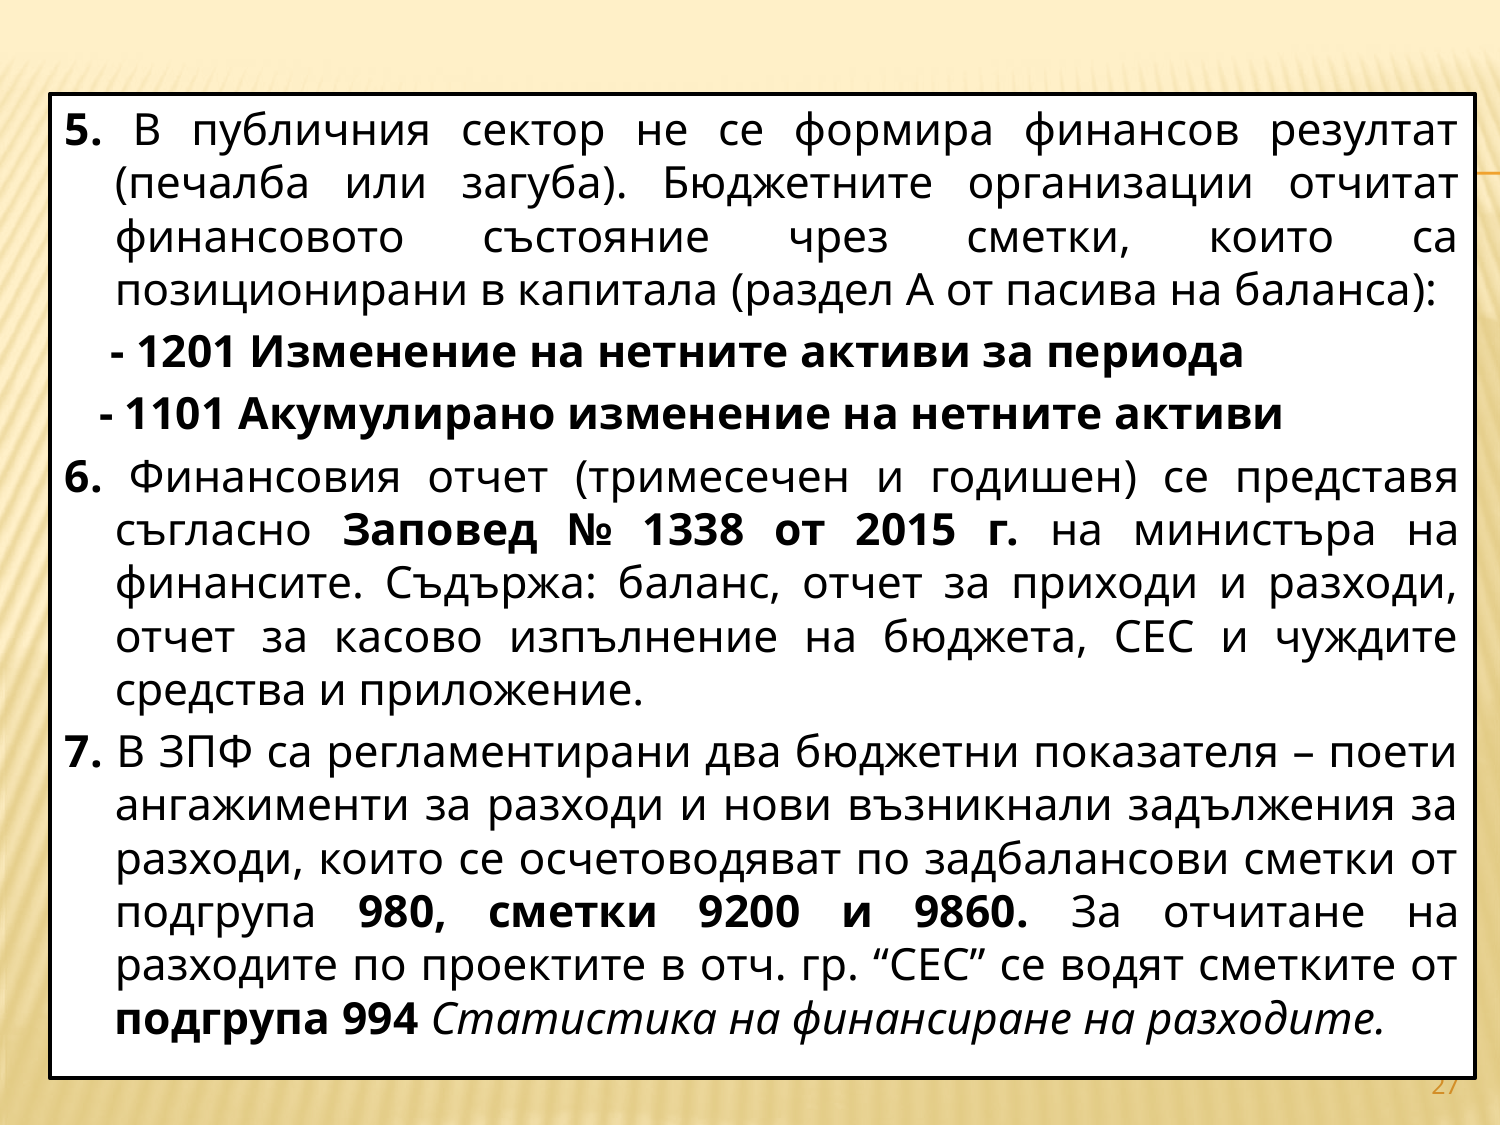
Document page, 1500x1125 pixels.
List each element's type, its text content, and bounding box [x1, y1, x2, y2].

slide_number 27 [1350, 1061, 1475, 1103]
list 5. В публичния сектор не се формира финансов резултат (печалба или загуба). Бюджетните организации отчитат финансовото състояние чрез сметки, които са позиционирани в капитала (раздел А от пасива на баланса): - 1201 Изменение на нетните активи за периода - 1101 Акумулирано изменение на нетните активи 6. Финансовия отчет (тримесечен и годишен) се представя съгласно Заповед № 1338 от 2015 г. на министъра на финансите. Съдържа: баланс, отчет за приходи и разходи, отчет за касово изпълнение на бюджета, СЕС и чуждите средства и приложение. 7. В ЗПФ са регламентирани два бюджетни показателя – поети ангажименти за разходи и нови възникнали задължения за разходи, които се осчетоводяват по задбалансови сметки от подгрупа 980, сметки 9200 и 9860. За отчитане на разходите по проектите в отч. гр. “СЕС” се водят сметките от подгрупа 994 Статистика на финансиране на разходите. [48, 92, 1477, 1080]
